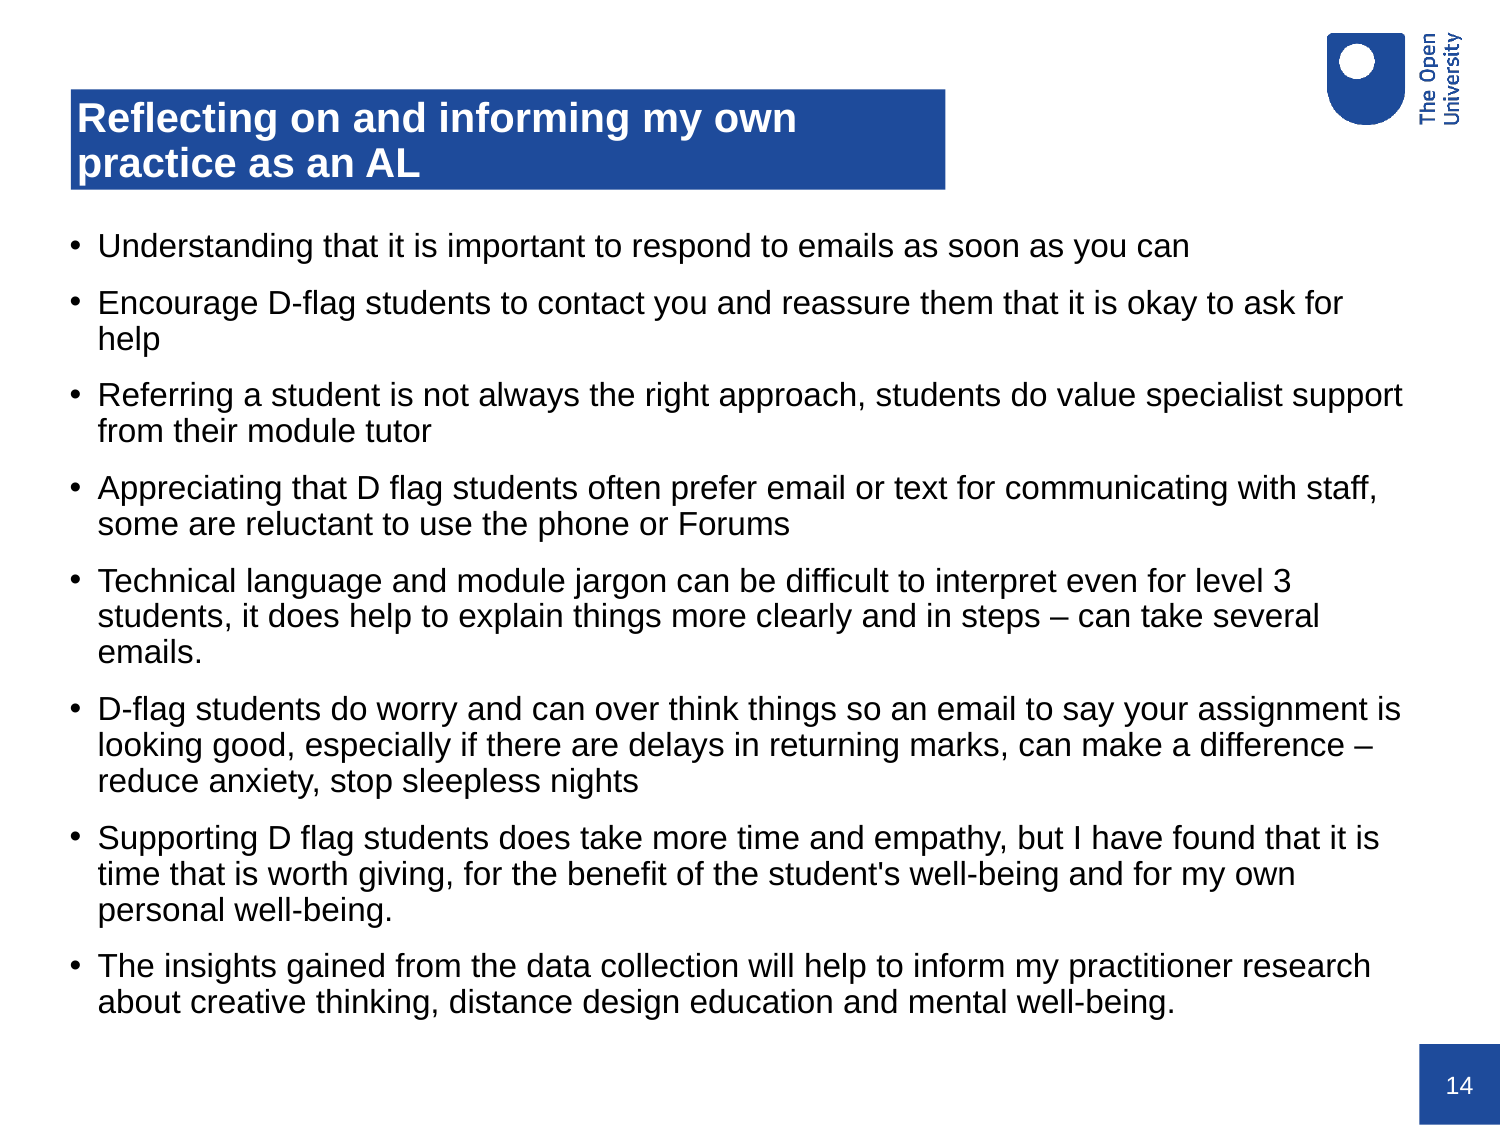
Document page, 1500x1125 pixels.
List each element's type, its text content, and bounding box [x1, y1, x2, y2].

picture [1327, 32, 1462, 125]
title Reflecting on and informing my own practice as an AL [70, 89, 946, 190]
list Understanding that it is important to respond to emails as soon as you can Encourage D-flag students to contact you and reassure them that it is okay to ask for help Referring a student is not always the right approach, students do value specialist support from their module tutor Appreciating that D flag students often prefer email or text for communicating with staff, some are reluctant to use the phone or Forums Technical language and module jargon can be difficult to interpret even for level 3 students, it does help to explain things more clearly and in steps – can take several emails. D-flag students do worry and can over think things so an email to say your assignment is looking good, especially if there are delays in returning marks, can make a difference – reduce anxiety, stop sleepless nights Supporting D flag students does take more time and empathy, but I have found that it is time that is worth giving, for the benefit of the student's well-being and for my own personal well-being. The insights gained from the data collection will help to inform my practitioner research about creative thinking, distance design education and mental well-being. [63, 222, 1420, 961]
